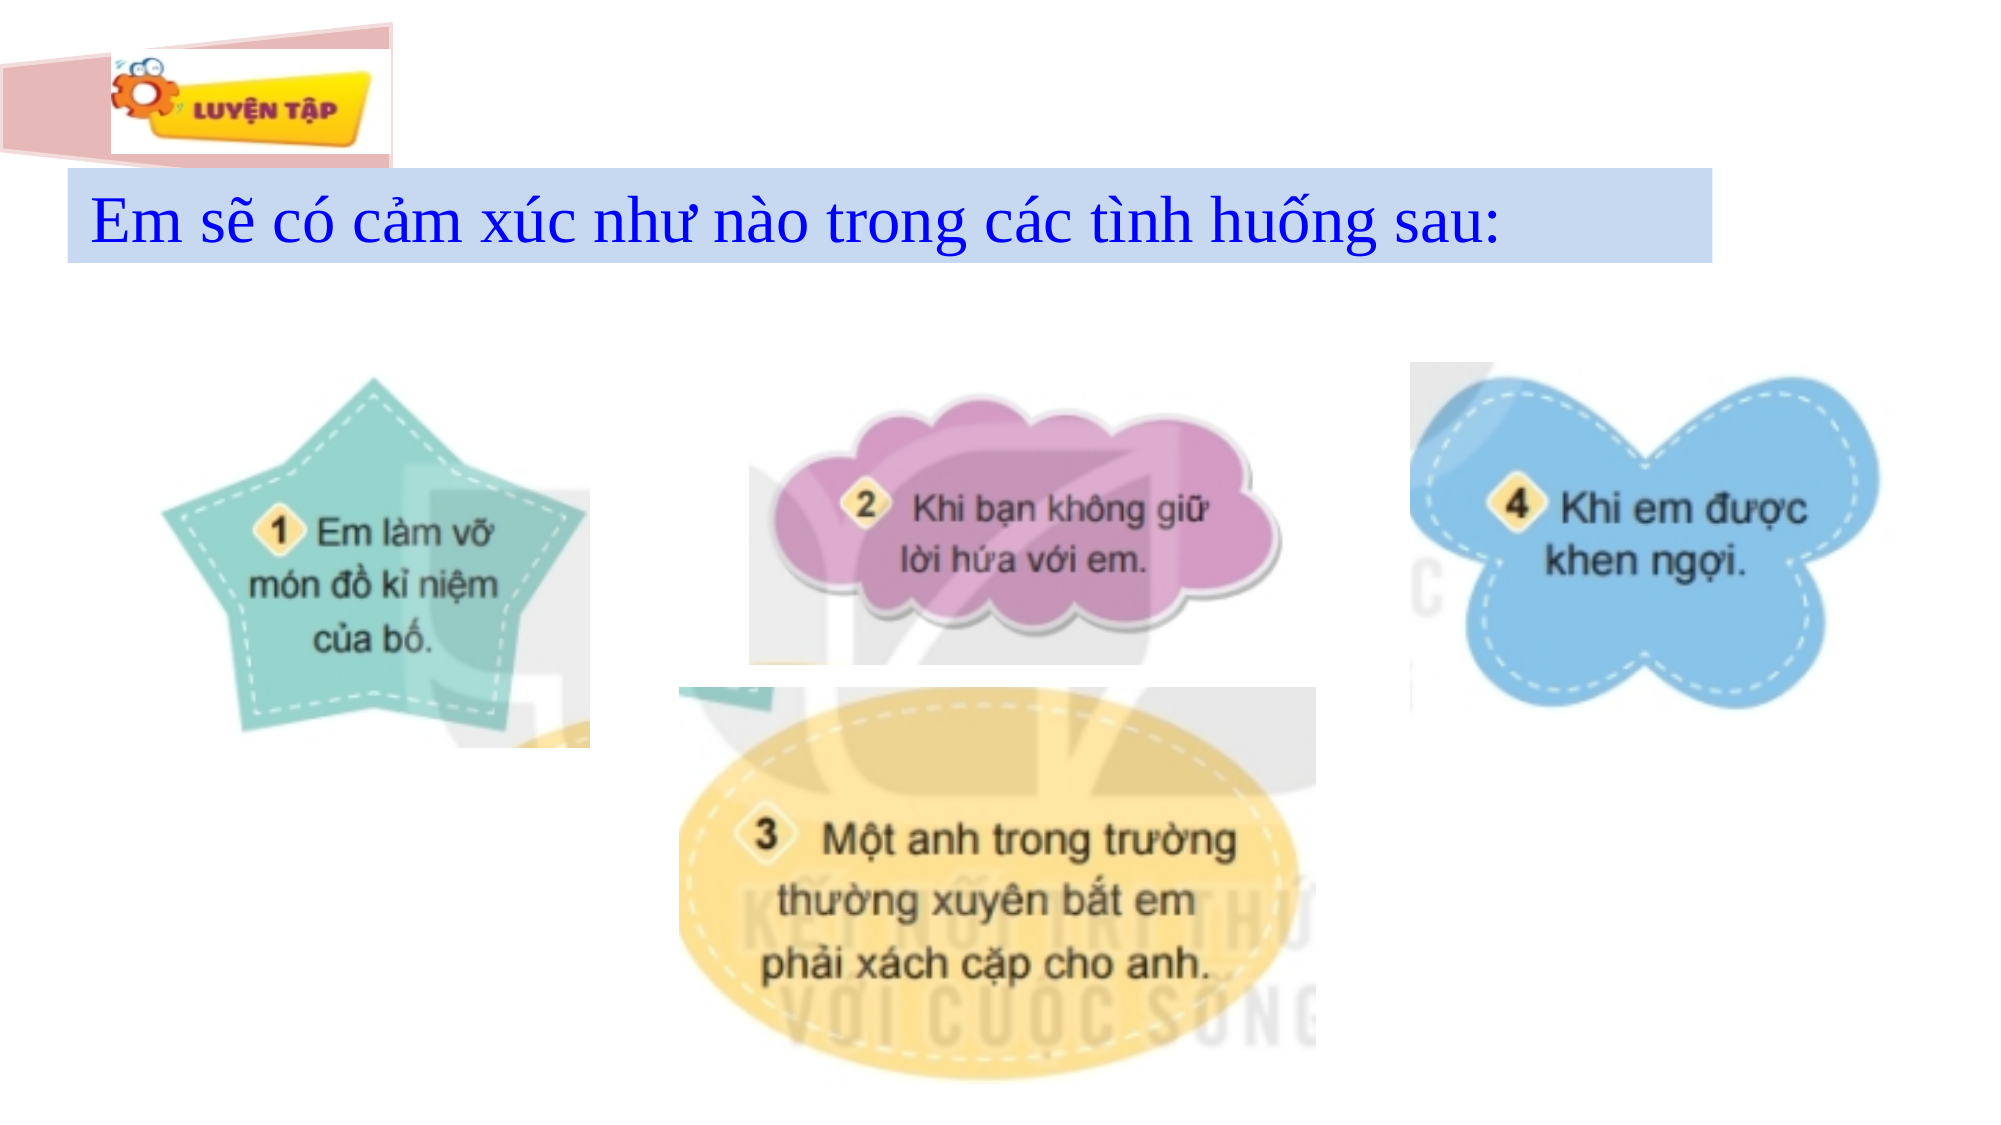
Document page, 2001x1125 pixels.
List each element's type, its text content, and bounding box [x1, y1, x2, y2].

picture [125, 372, 590, 749]
picture [1410, 362, 1892, 749]
picture [110, 48, 392, 155]
text_box [0, 52, 393, 168]
text_box [159, 22, 393, 50]
text_box Em sẽ có cảm xúc như nào trong các tình huống sau: [67, 168, 1713, 263]
picture [679, 687, 1316, 1085]
picture [749, 372, 1297, 665]
